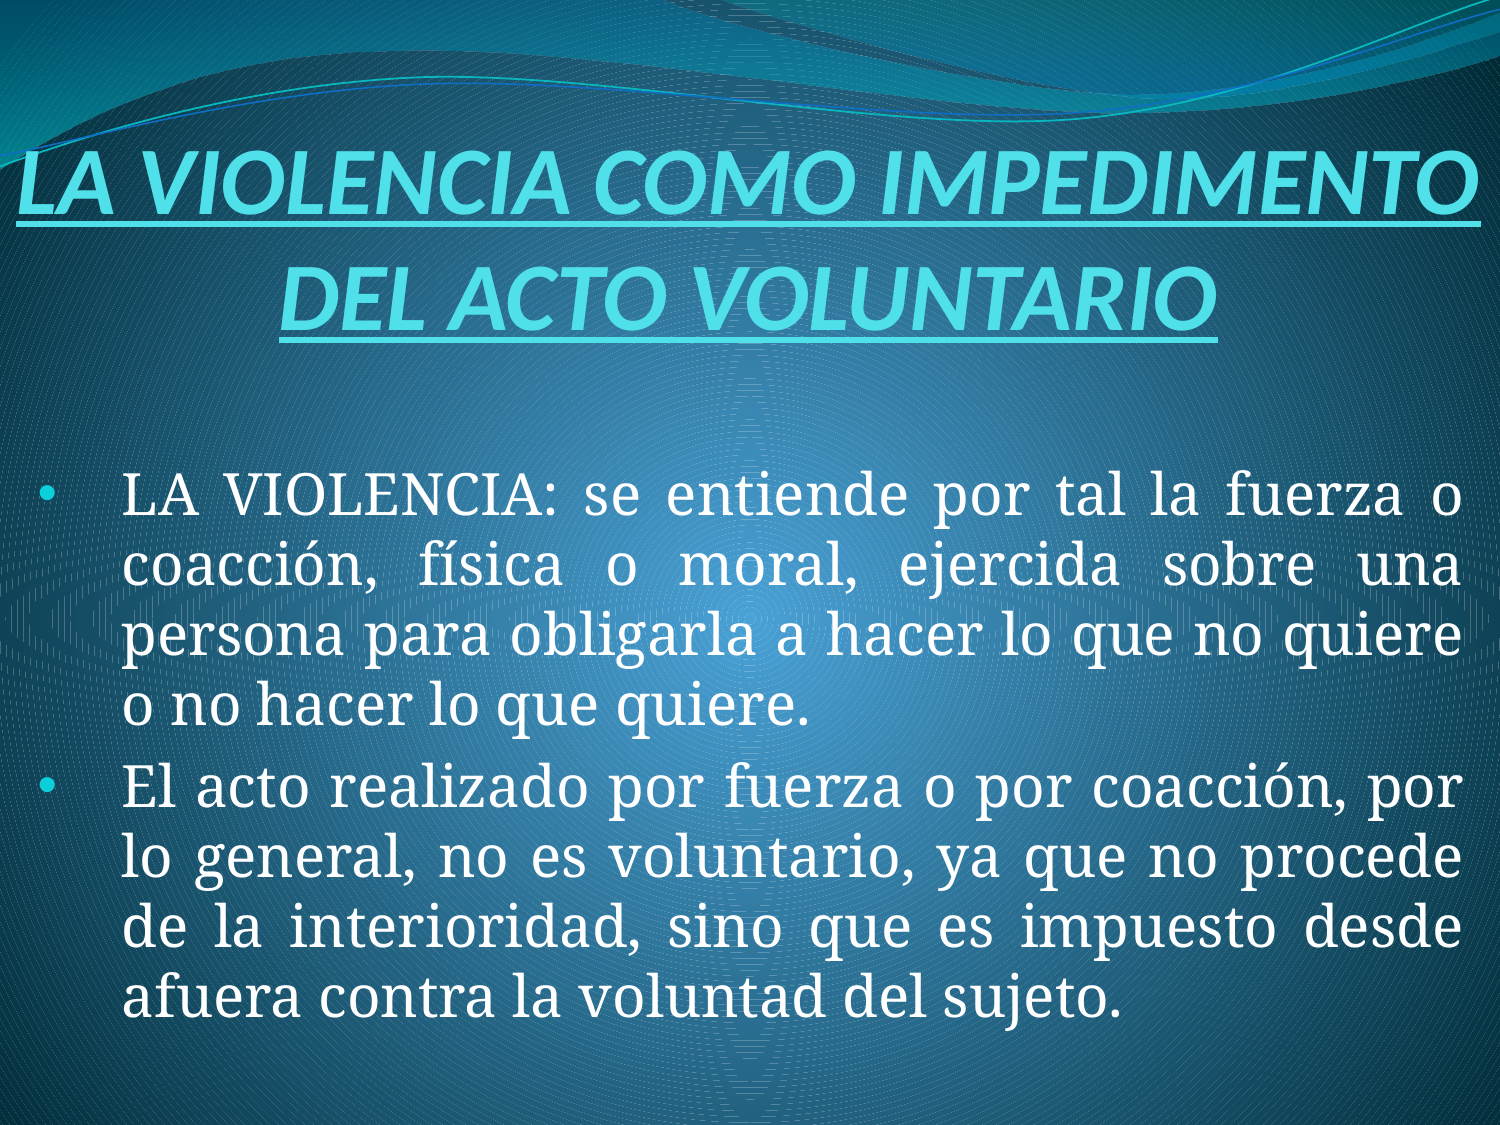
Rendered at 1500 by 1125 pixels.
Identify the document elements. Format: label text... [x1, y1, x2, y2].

title LA VIOLENCIA COMO IMPEDIMENTO DEL ACTO VOLUNTARIO [0, 112, 1500, 350]
subtitle LA VIOLENCIA: se entiende por tal la fuerza o coacción, física o moral, ejercida sobre una persona para obligarla a hacer lo que no quiere o no hacer lo que quiere. El acto realizado por fuerza o por coacción, por lo general, no es voluntario, ya que no procede de la interioridad, sino que es impuesto desde afuera contra la voluntad del sujeto. [37, 450, 1475, 1125]
